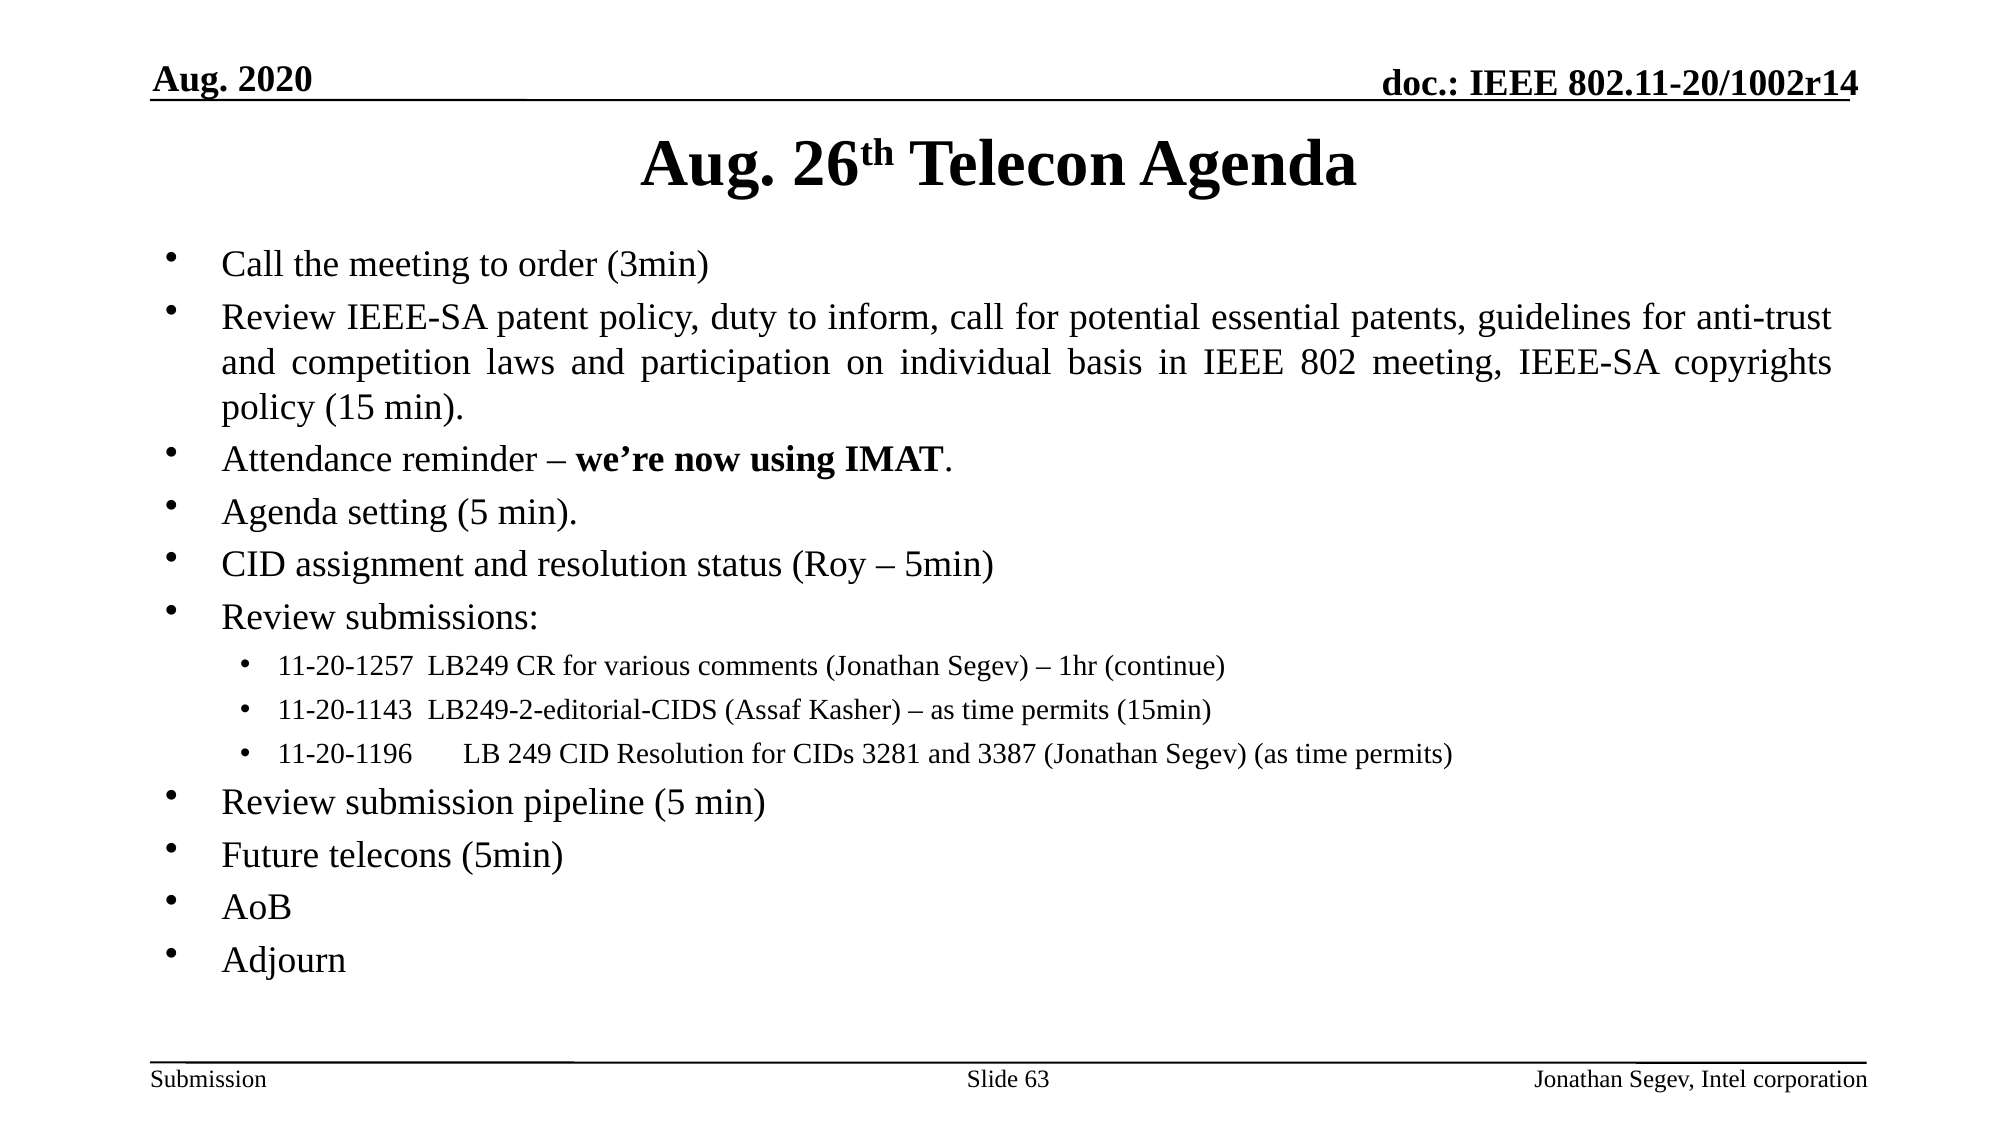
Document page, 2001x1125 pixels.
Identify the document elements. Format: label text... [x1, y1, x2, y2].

slide_number Slide 63 [950, 1061, 1067, 1123]
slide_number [152, 54, 563, 100]
footer Jonathan Segev, Intel corporation [1171, 1061, 1869, 1093]
title Aug. 26th Telecon Agenda [149, 112, 1850, 205]
list Call the meeting to order (3min) Review IEEE-SA patent policy, duty to inform, call for potential essential patents, guidelines for anti-trust and competition laws and participation on individual basis in IEEE 802 meeting, IEEE-SA copyrights policy (15 min). Attendance reminder – we’re now using IMAT. Agenda setting (5 min). CID assignment and resolution status (Roy – 5min) Review submissions: 11-20-1257 LB249 CR for various comments (Jonathan Segev) – 1hr (continue) 11-20-1143 LB249-2-editorial-CIDS (Assaf Kasher) – as time permits (15min) 11-20-1196 LB 249 CID Resolution for CIDs 3281 and 3387 (Jonathan Segev) (as time permits) Review submission pipeline (5 min) Future telecons (5min) AoB Adjourn [149, 231, 1850, 1000]
